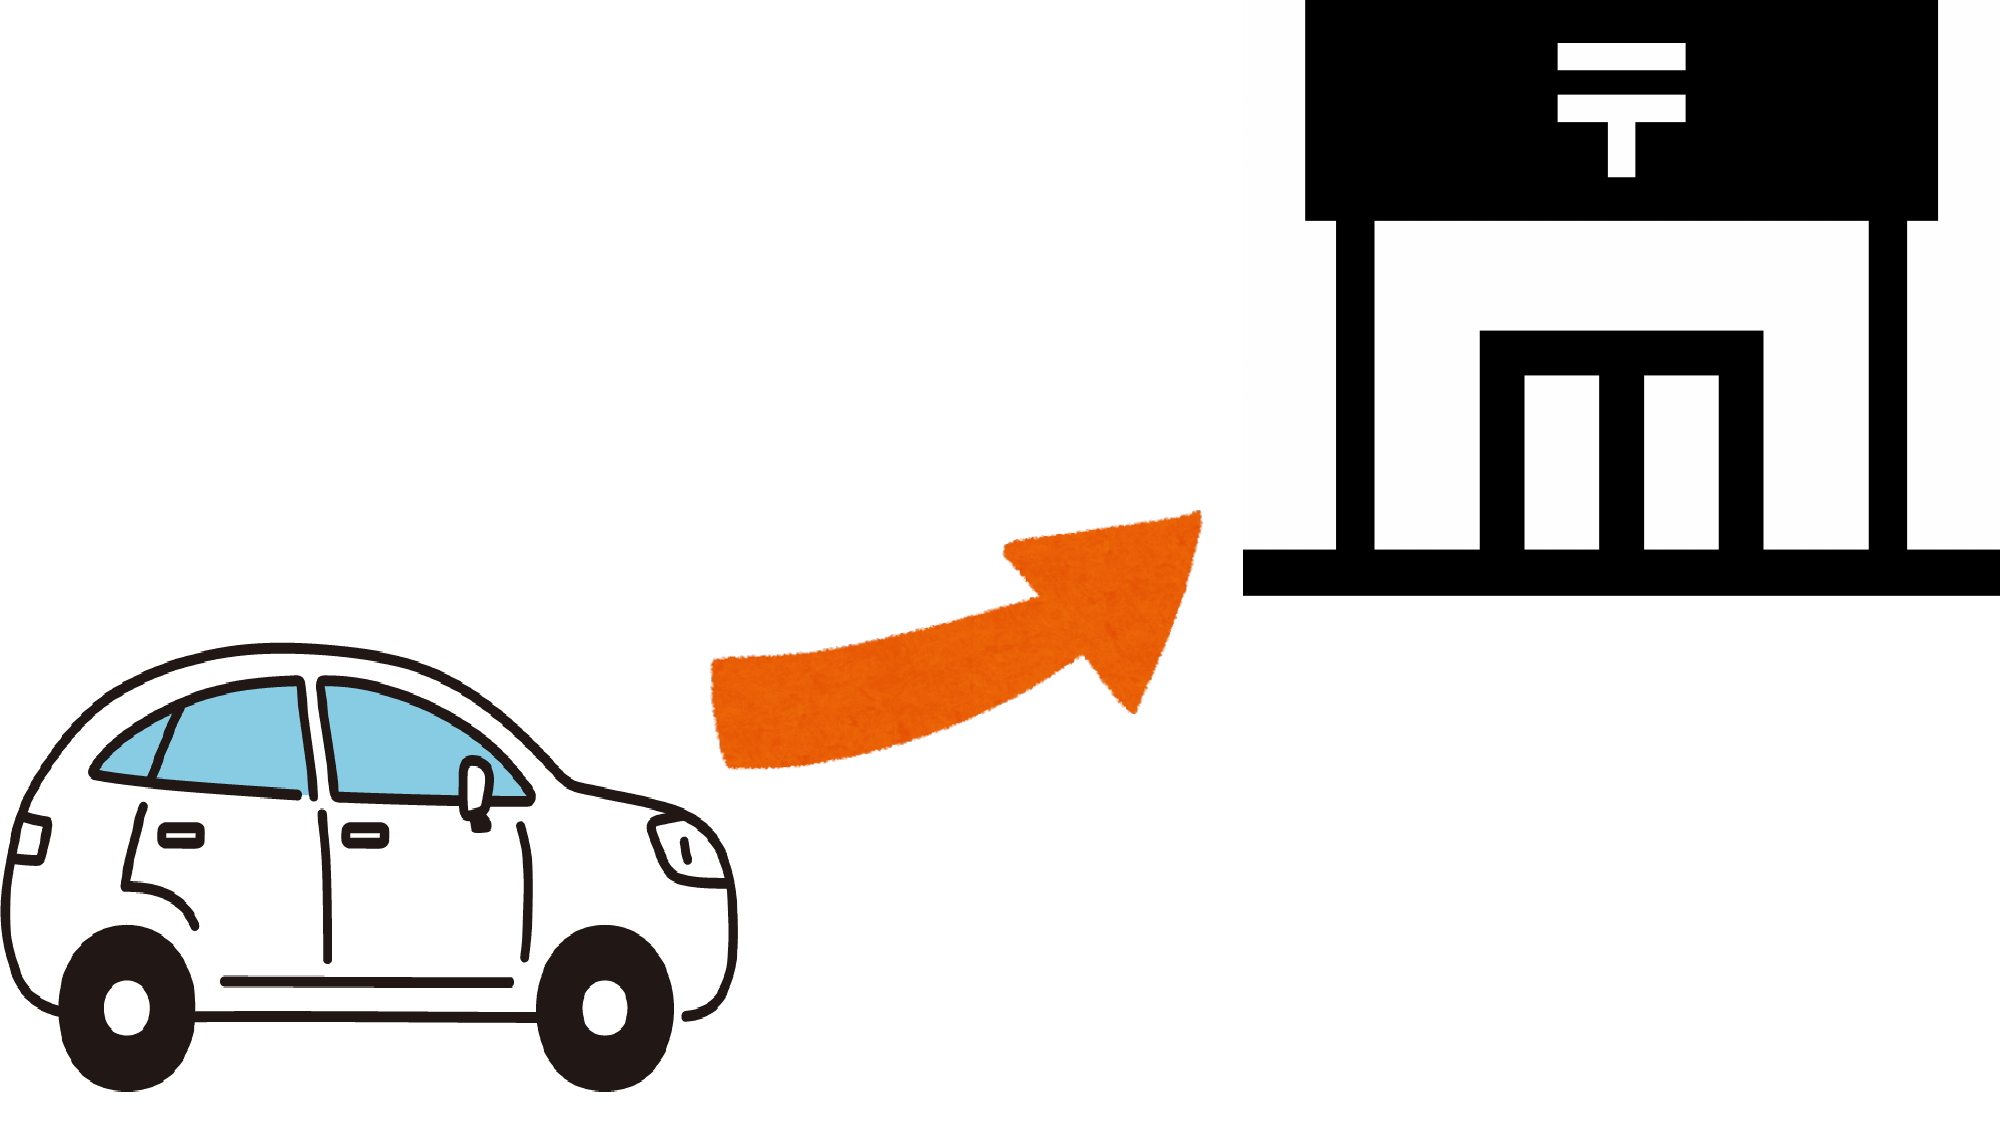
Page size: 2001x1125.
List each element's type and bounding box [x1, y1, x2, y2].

picture [1243, 0, 2000, 596]
picture [0, 442, 1222, 1092]
